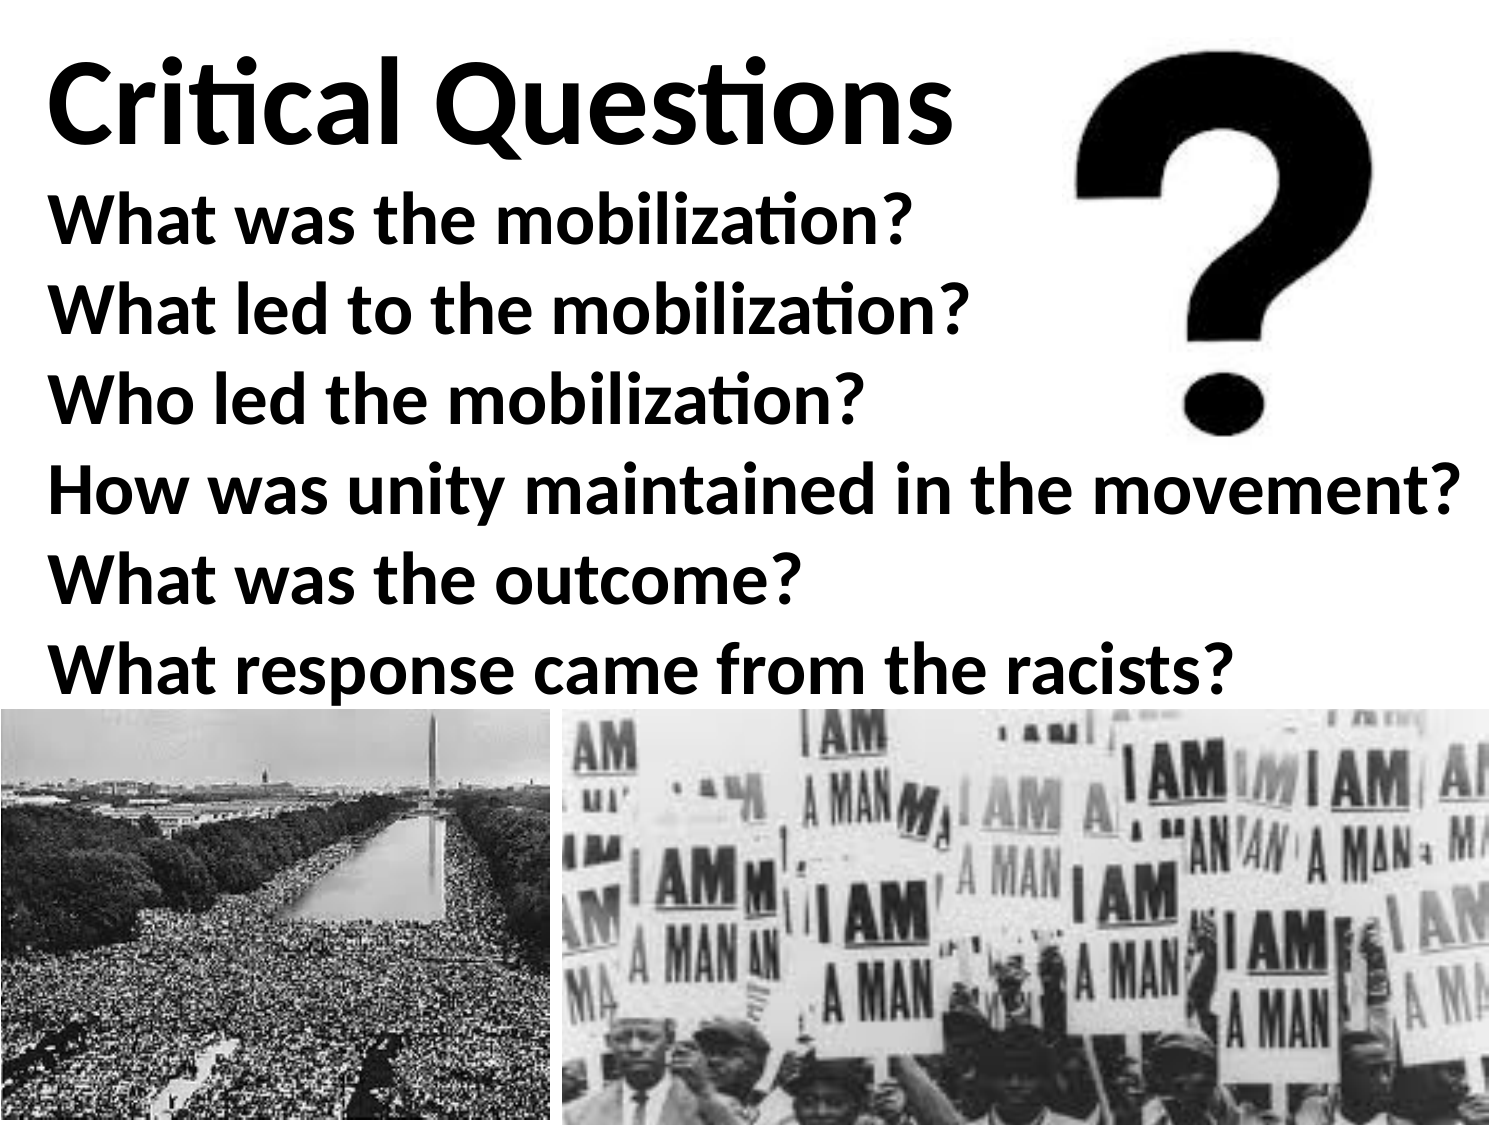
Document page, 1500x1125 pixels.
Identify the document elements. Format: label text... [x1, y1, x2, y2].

text_box Critical Questions What was the mobilization? What led to the mobilization? Who led the mobilization? How was unity maintained in the movement? What was the outcome? What response came from the racists? [32, 12, 1481, 718]
picture [0, 709, 551, 1120]
picture [562, 709, 1489, 1125]
picture [1062, 37, 1388, 450]
